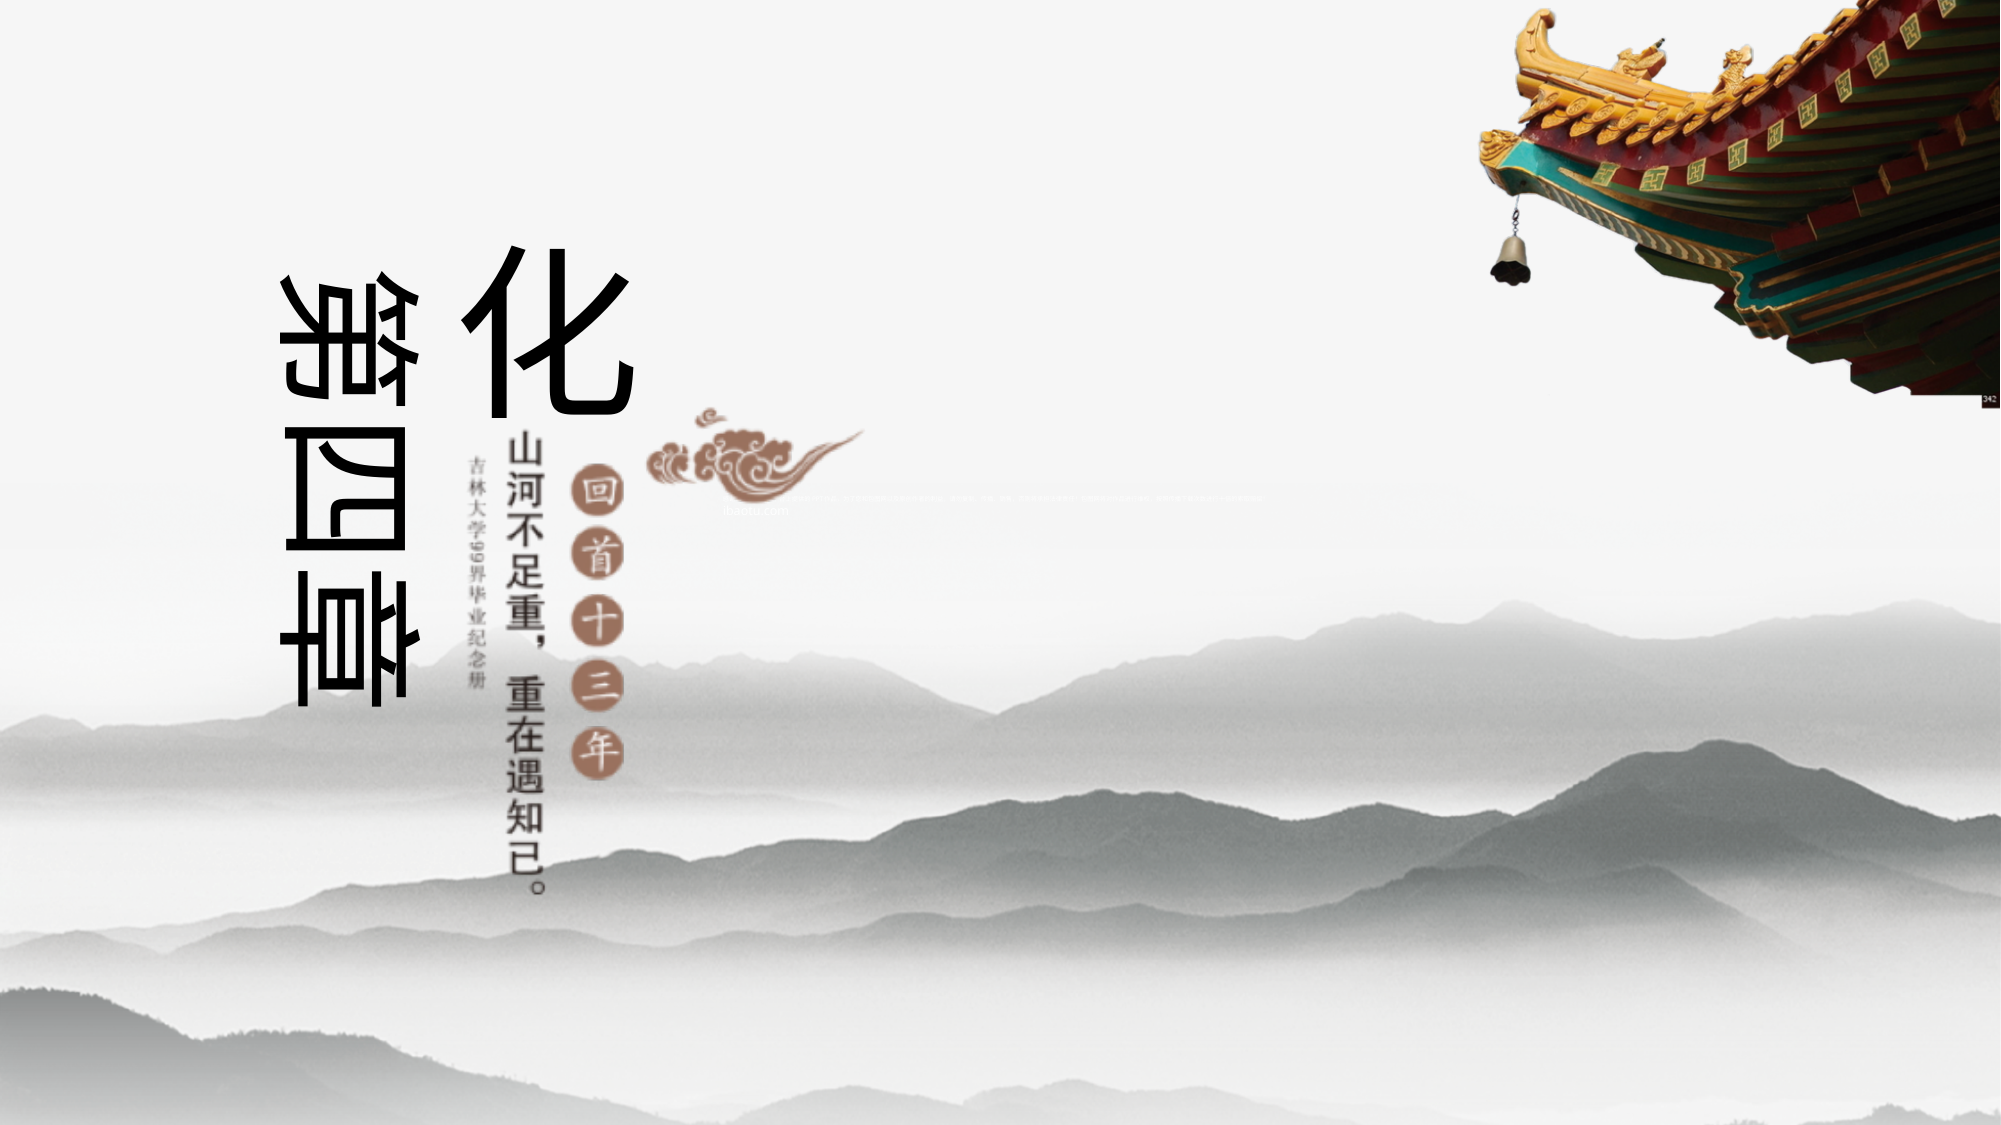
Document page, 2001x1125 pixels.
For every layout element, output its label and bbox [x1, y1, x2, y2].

picture [0, 0, 2001, 1125]
text_box [237, 208, 883, 918]
